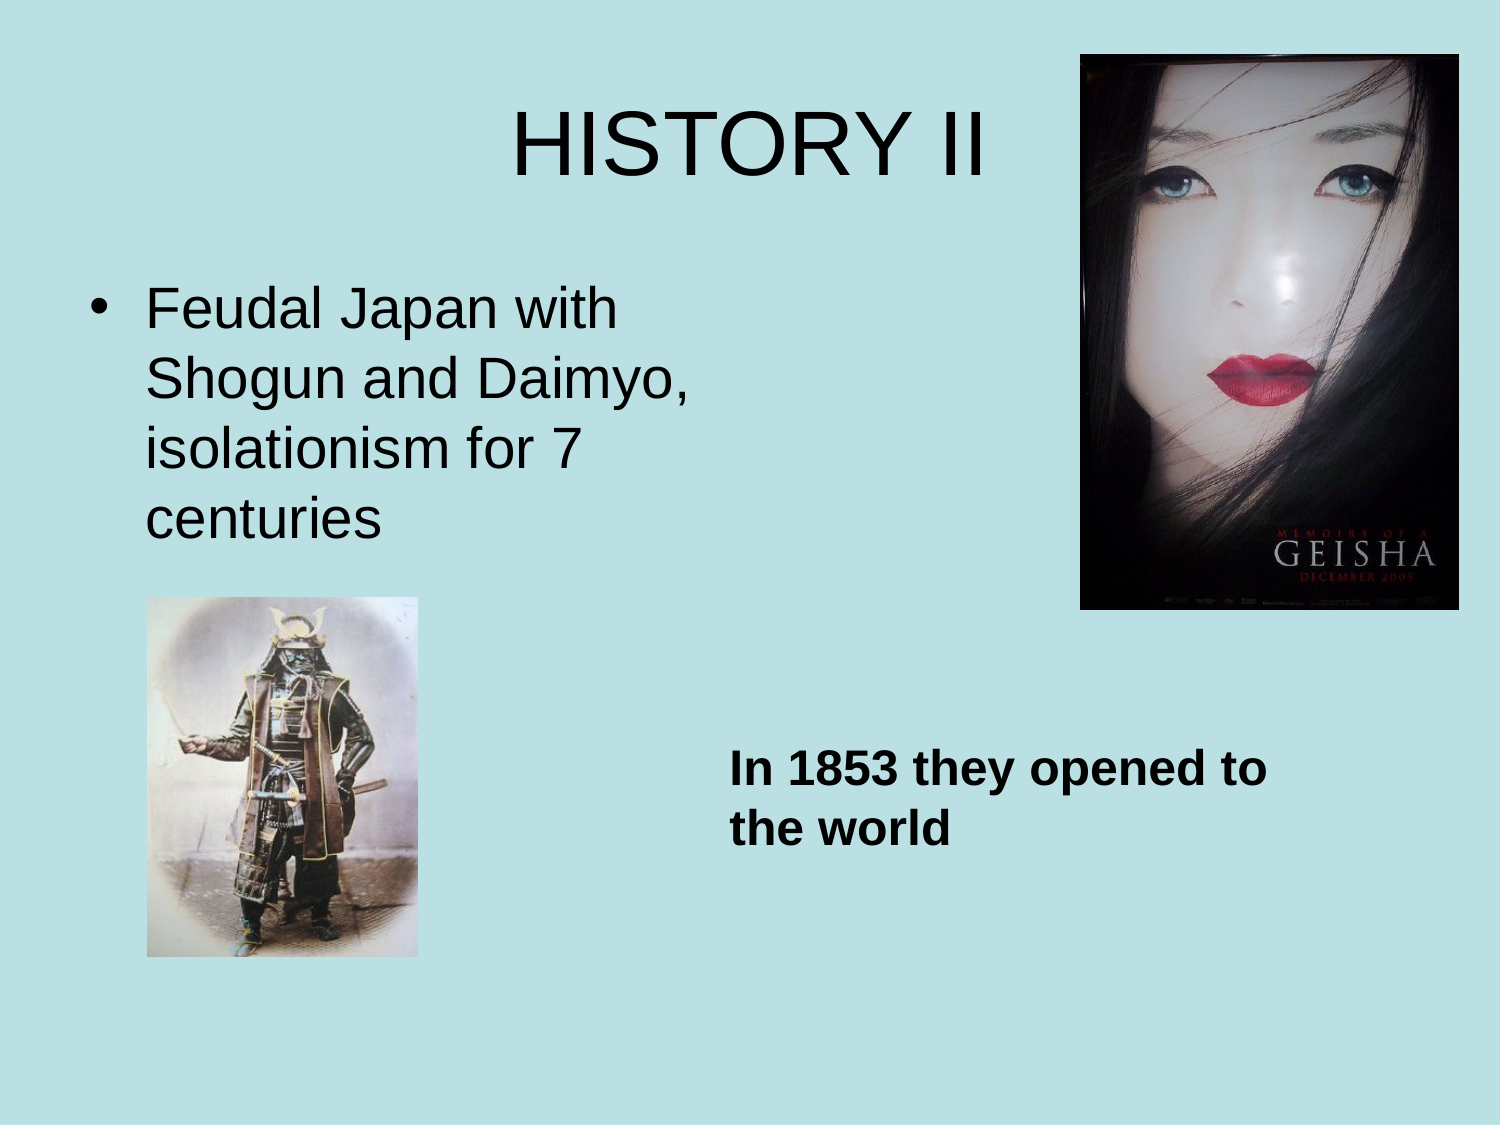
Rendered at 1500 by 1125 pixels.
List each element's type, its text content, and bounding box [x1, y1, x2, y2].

list Feudal Japan with Shogun and Daimyo, isolationism for 7 centuries [75, 262, 738, 1005]
title HISTORY II [75, 45, 1425, 233]
text_box In 1853 they opened to the world [714, 727, 1306, 864]
picture [147, 597, 418, 957]
picture [1080, 54, 1459, 610]
